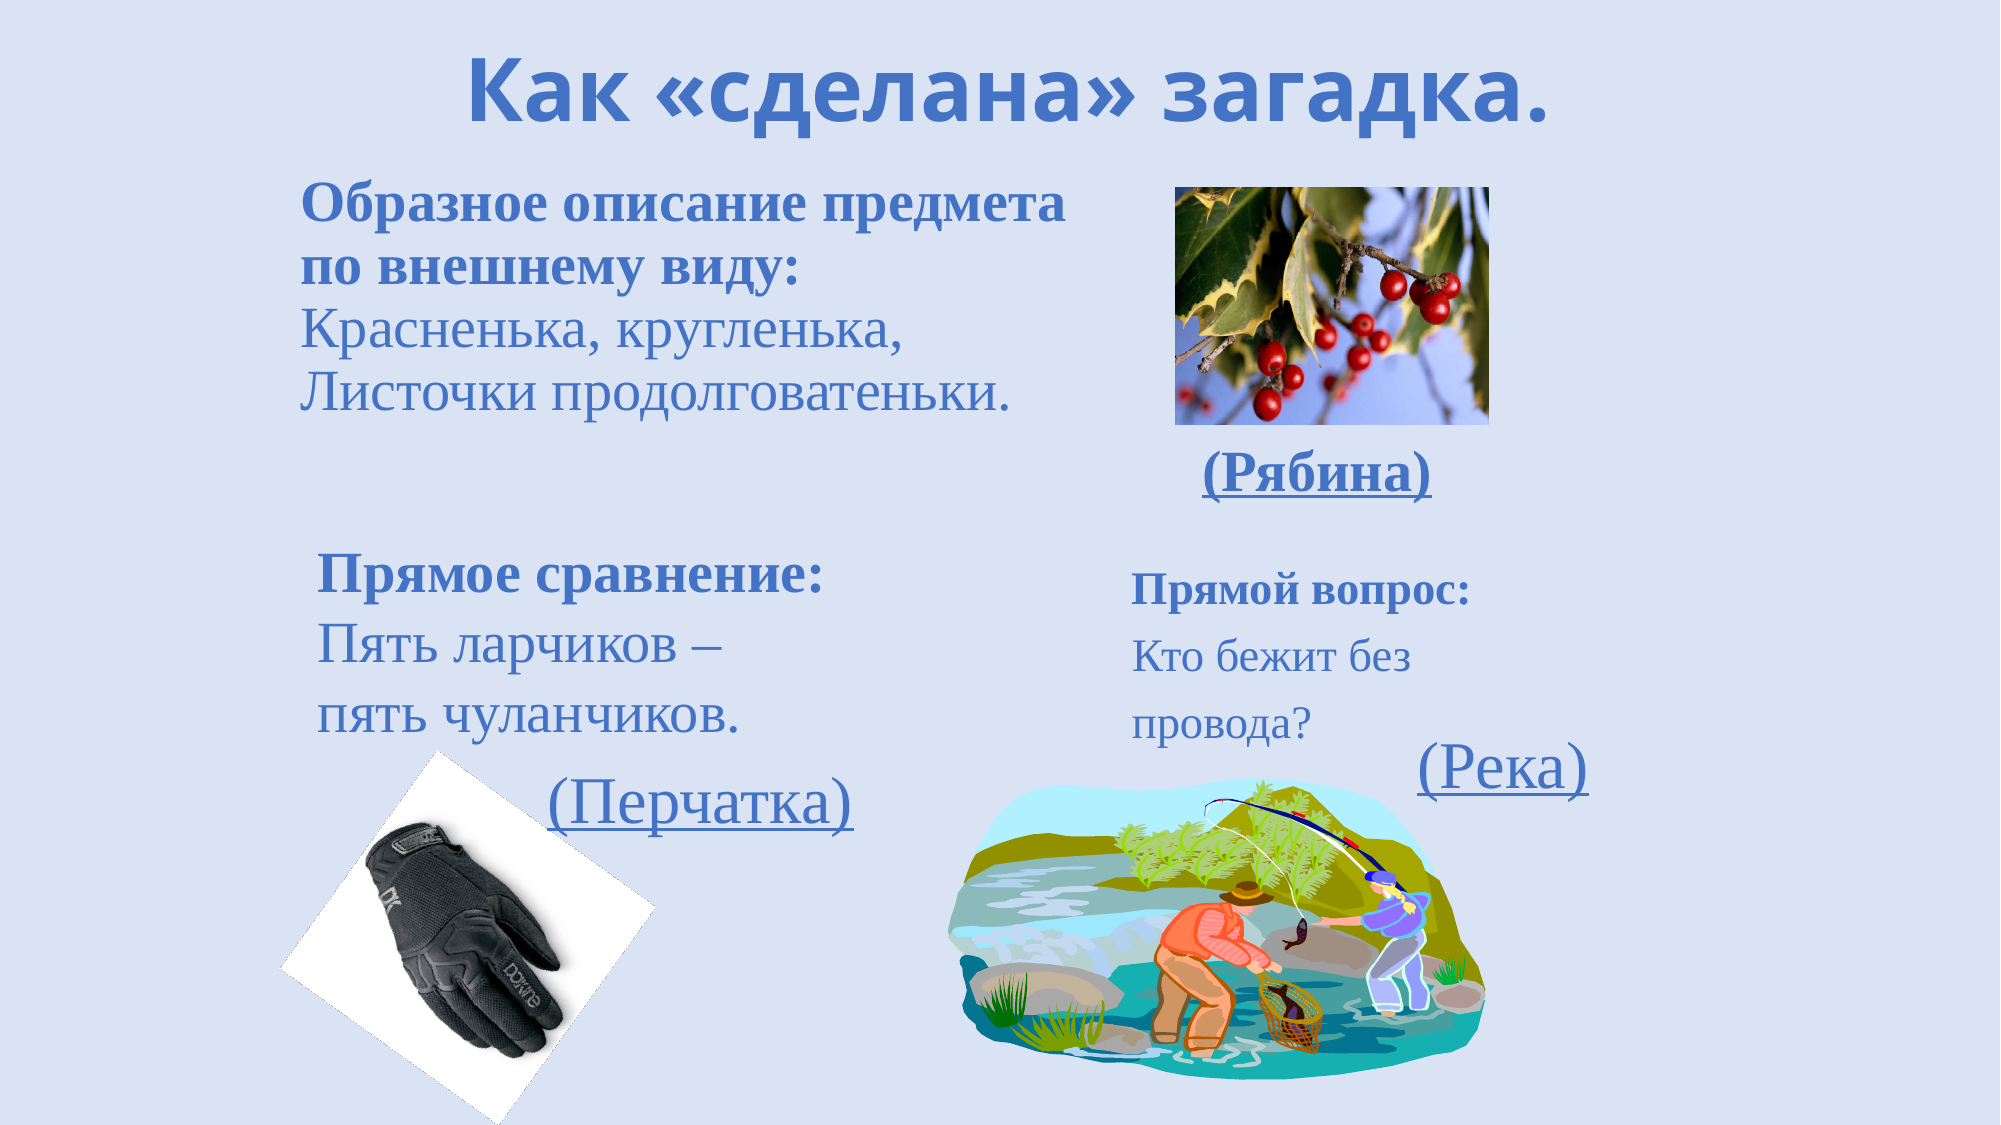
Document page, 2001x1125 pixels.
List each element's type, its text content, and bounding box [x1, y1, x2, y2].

text_box (Перчатка) [532, 749, 869, 845]
picture [941, 773, 1493, 1085]
picture [1175, 187, 1489, 425]
text_box (Рябина) [1187, 433, 1475, 512]
text_box (Река) [1402, 714, 1622, 810]
text_box Прямой вопрос: Кто бежит без провода? [1117, 539, 1622, 755]
title Как «сделана» загадка. [449, 35, 1577, 151]
text_box Прямое сравнение: Пять ларчиков – пять чуланчиков. [303, 527, 922, 852]
picture [279, 750, 655, 1125]
list Образное описание предмета по внешнему виду: Красненька, кругленька, Листочки продолговатеньки. [285, 164, 1118, 481]
